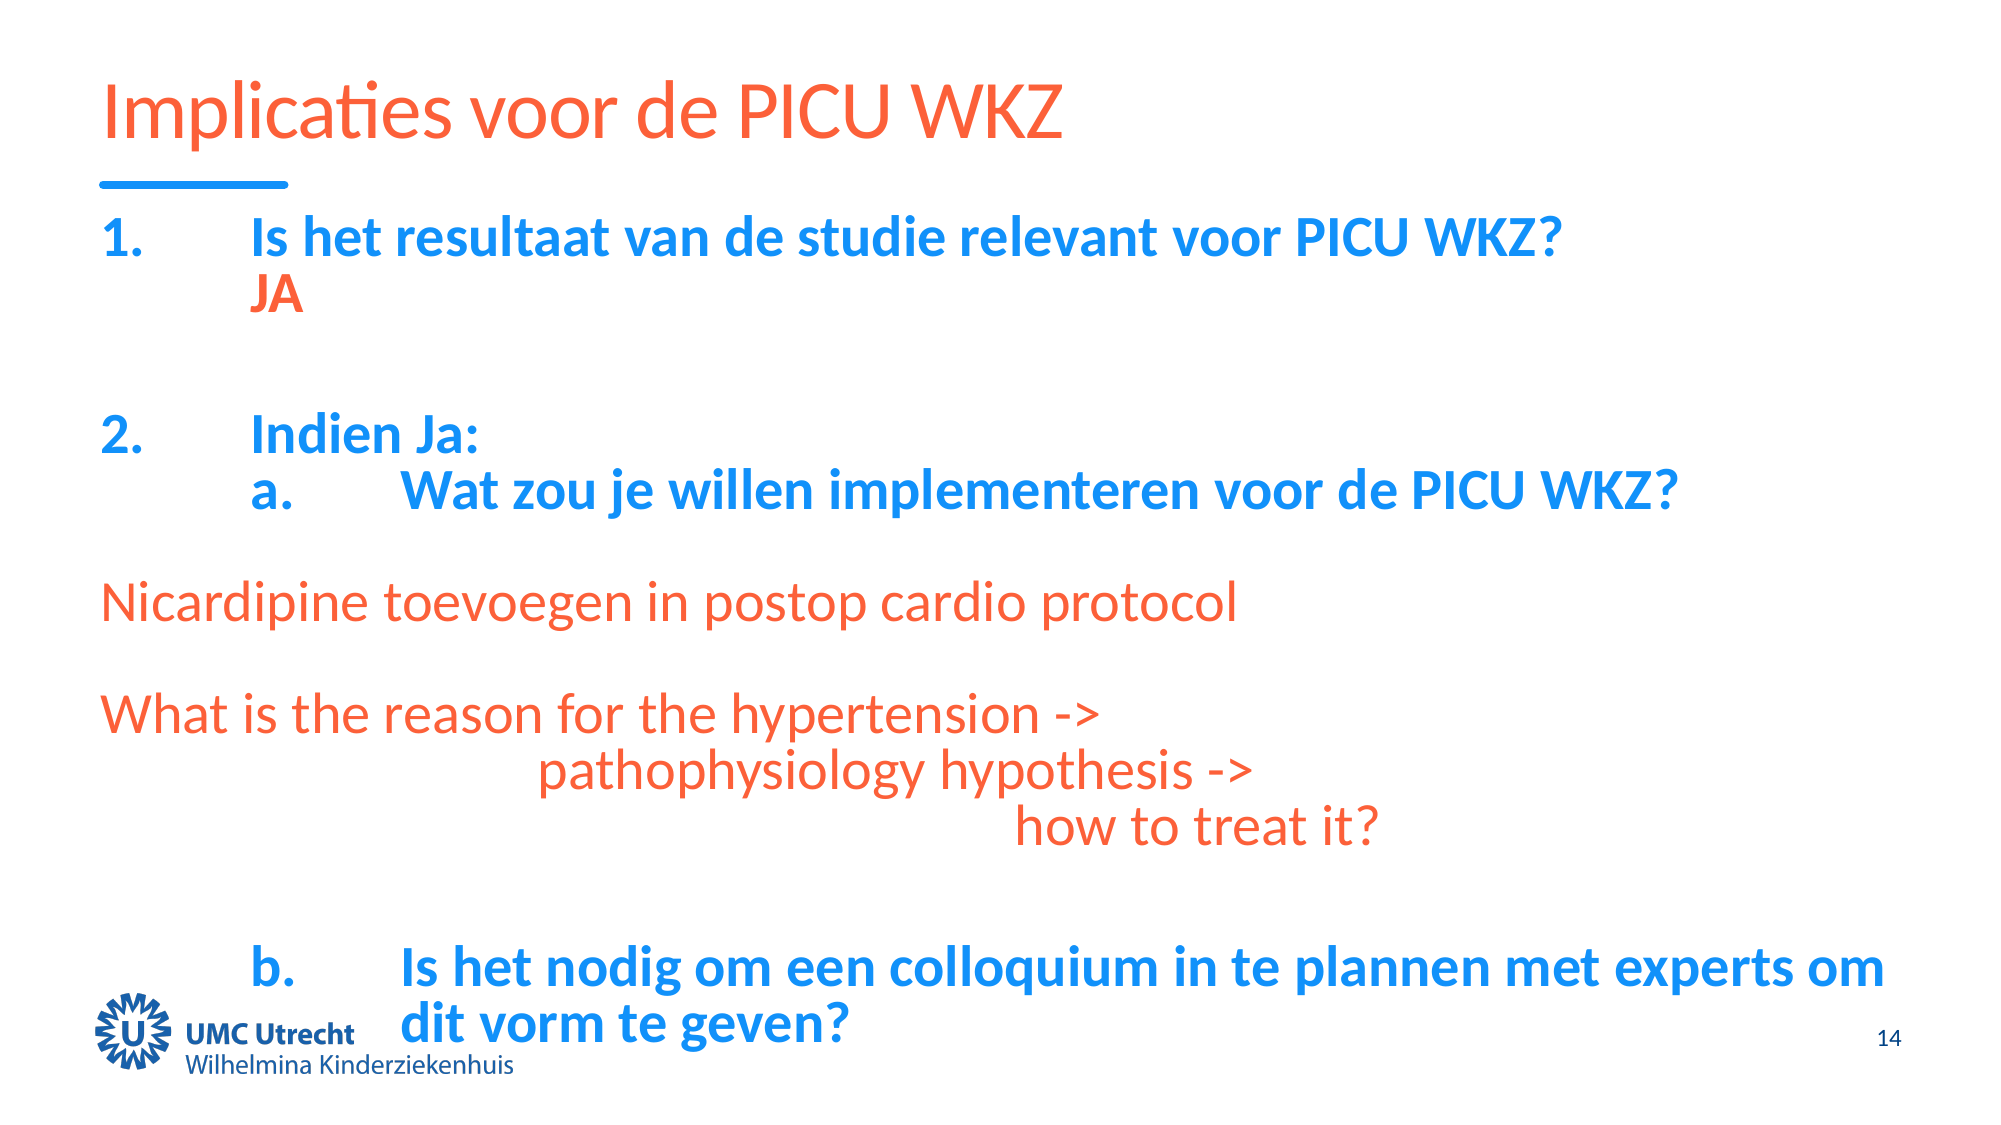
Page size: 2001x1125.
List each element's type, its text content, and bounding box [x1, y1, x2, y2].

list 1. Is het resultaat van de studie relevant voor PICU WKZ? JA 2. Indien Ja: a. Wat zou je willen implementeren voor de PICU WKZ? Nicardipine toevoegen in postop cardio protocol What is the reason for the hypertension -> pathophysiology hypothesis -> how to treat it? b. Is het nodig om een colloquium in te plannen met experts om dit vorm te geven? [100, 211, 1900, 953]
title Implicaties voor de PICU WKZ [101, 75, 1903, 184]
picture [94, 993, 514, 1074]
slide_number 14 [1842, 1015, 1902, 1057]
